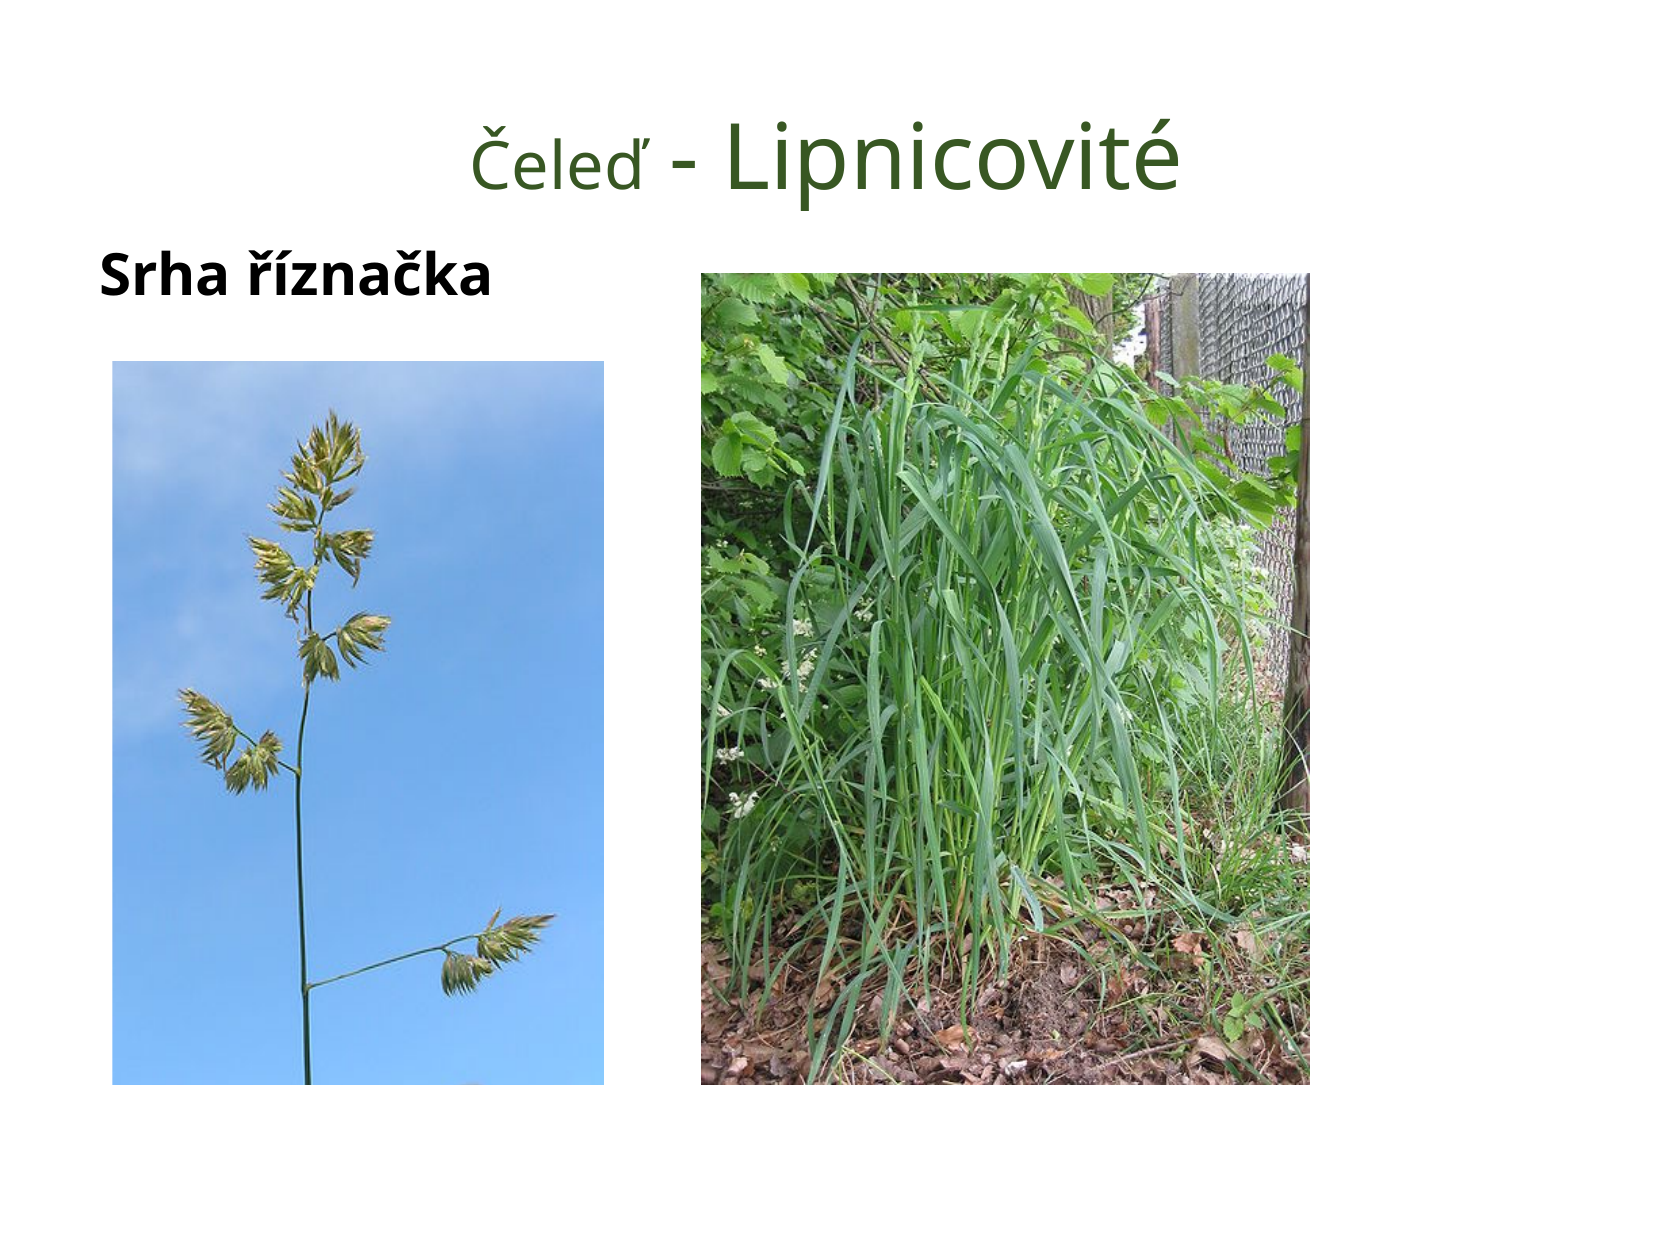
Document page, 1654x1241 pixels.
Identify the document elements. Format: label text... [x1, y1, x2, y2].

title Čeleď - Lipnicovité [82, 49, 1572, 257]
list Srha říznačka [98, 236, 1555, 1141]
picture [112, 361, 604, 1085]
picture [701, 273, 1310, 1085]
